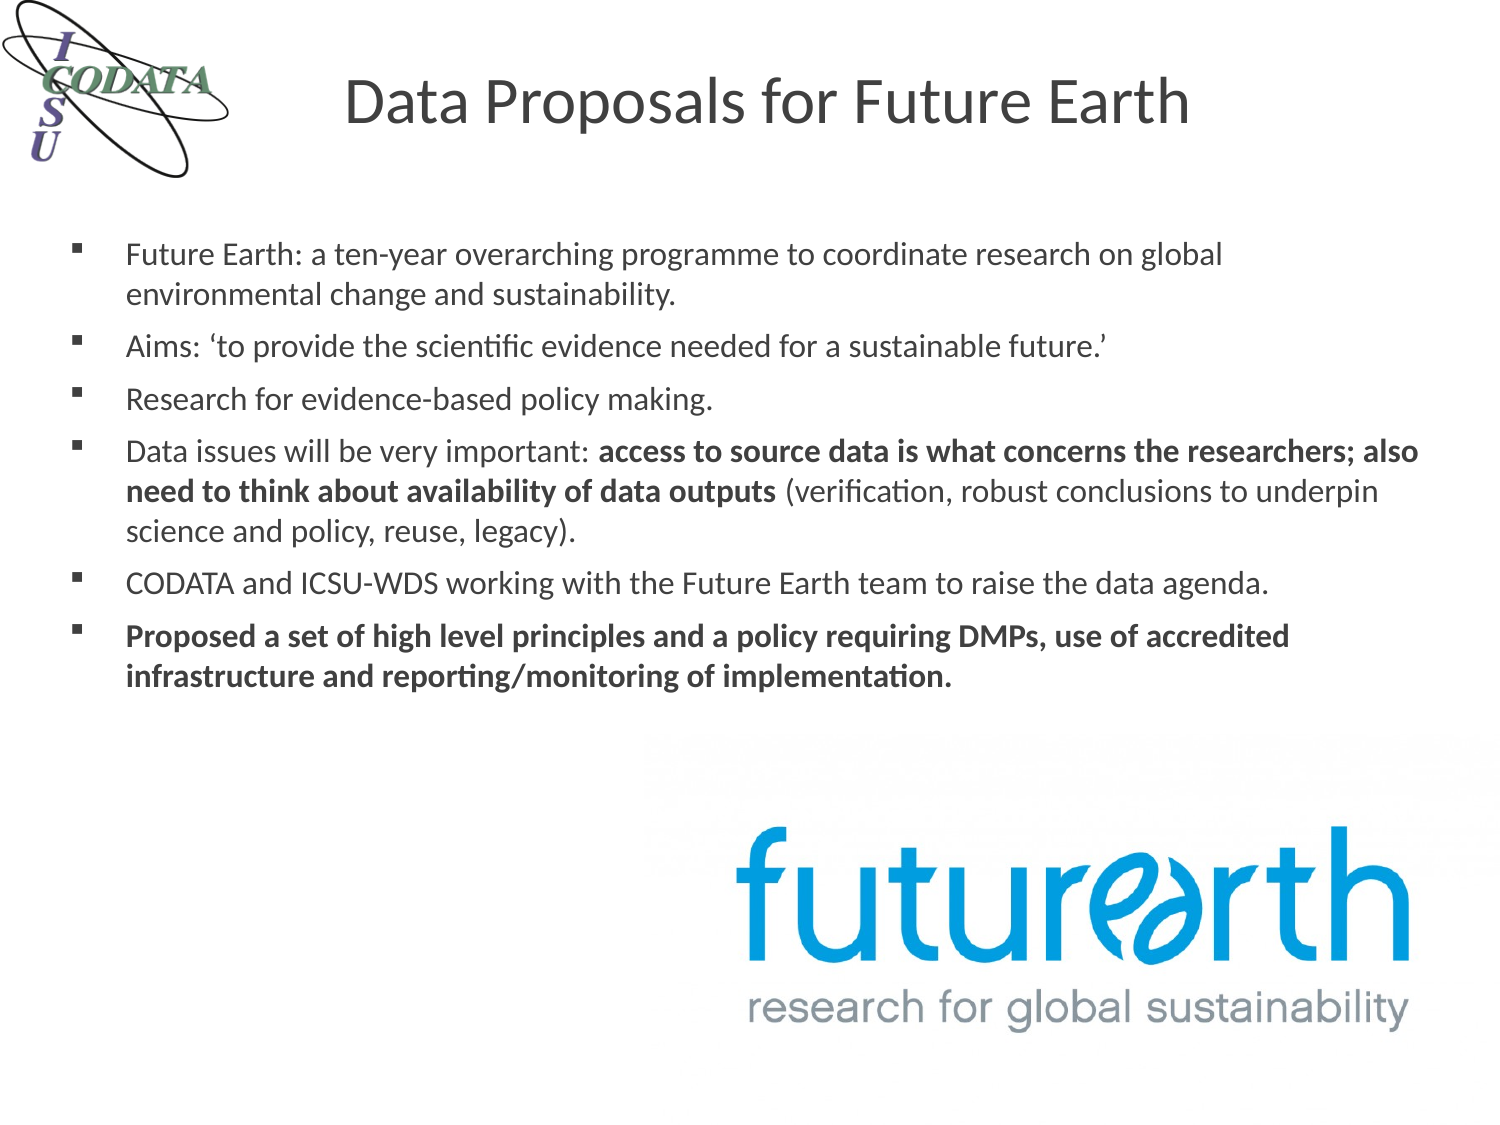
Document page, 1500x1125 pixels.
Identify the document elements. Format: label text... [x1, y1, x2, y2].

text_box Future Earth: a ten-year overarching programme to coordinate research on global environmental change and sustainability. Aims: ‘to provide the scientific evidence needed for a sustainable future.’ Research for evidence-based policy making. Data issues will be very important: access to source data is what concerns the researchers; also need to think about availability of data outputs (verification, robust conclusions to underpin science and policy, reuse, legacy). CODATA and ICSU-WDS working with the Future Earth team to raise the data agenda. Proposed a set of high level principles and a policy requiring DMPs, use of accredited infrastructure and reporting/monitoring of implementation. [54, 224, 1443, 702]
picture [643, 734, 1500, 1125]
picture [0, 0, 229, 178]
text_box Data Proposals for Future Earth [233, 49, 1308, 145]
